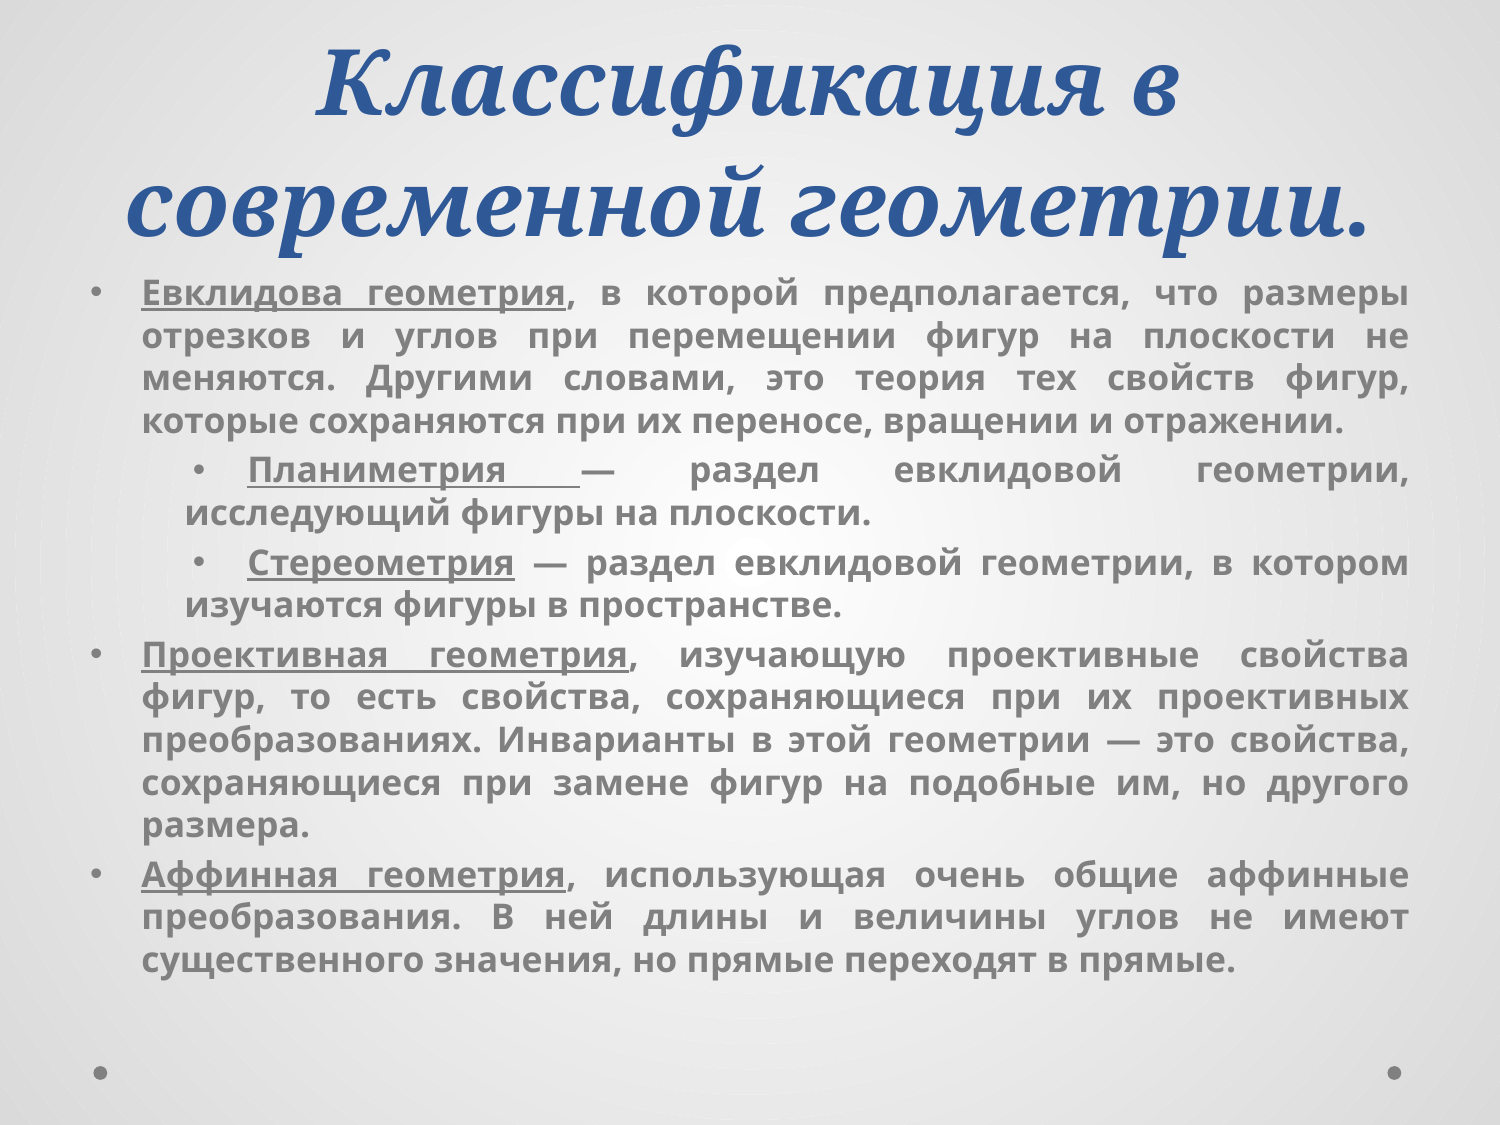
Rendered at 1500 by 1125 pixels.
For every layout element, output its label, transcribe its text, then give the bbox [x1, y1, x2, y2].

title Классификация в современной геометрии. [75, 0, 1425, 262]
list Евклидова геометрия, в которой предполагается, что размеры отрезков и углов при перемещении фигур на плоскости не меняются. Другими словами, это теория тех свойств фигур, которые сохраняются при их переносе, вращении и отражении. Планиметрия — раздел евклидовой геометрии, исследующий фигуры на плоскости. Стереометрия — раздел евклидовой геометрии, в котором изучаются фигуры в пространстве. Проективная геометрия, изучающую проективные свойства фигур, то есть свойства, сохраняющиеся при их проективных преобразованиях. Инварианты в этой геометрии — это свойства, сохраняющиеся при замене фигур на подобные им, но другого размера. Аффинная геометрия, использующая очень общие аффинные преобразования. В ней длины и величины углов не имеют существенного значения, но прямые переходят в прямые. [75, 262, 1425, 1005]
